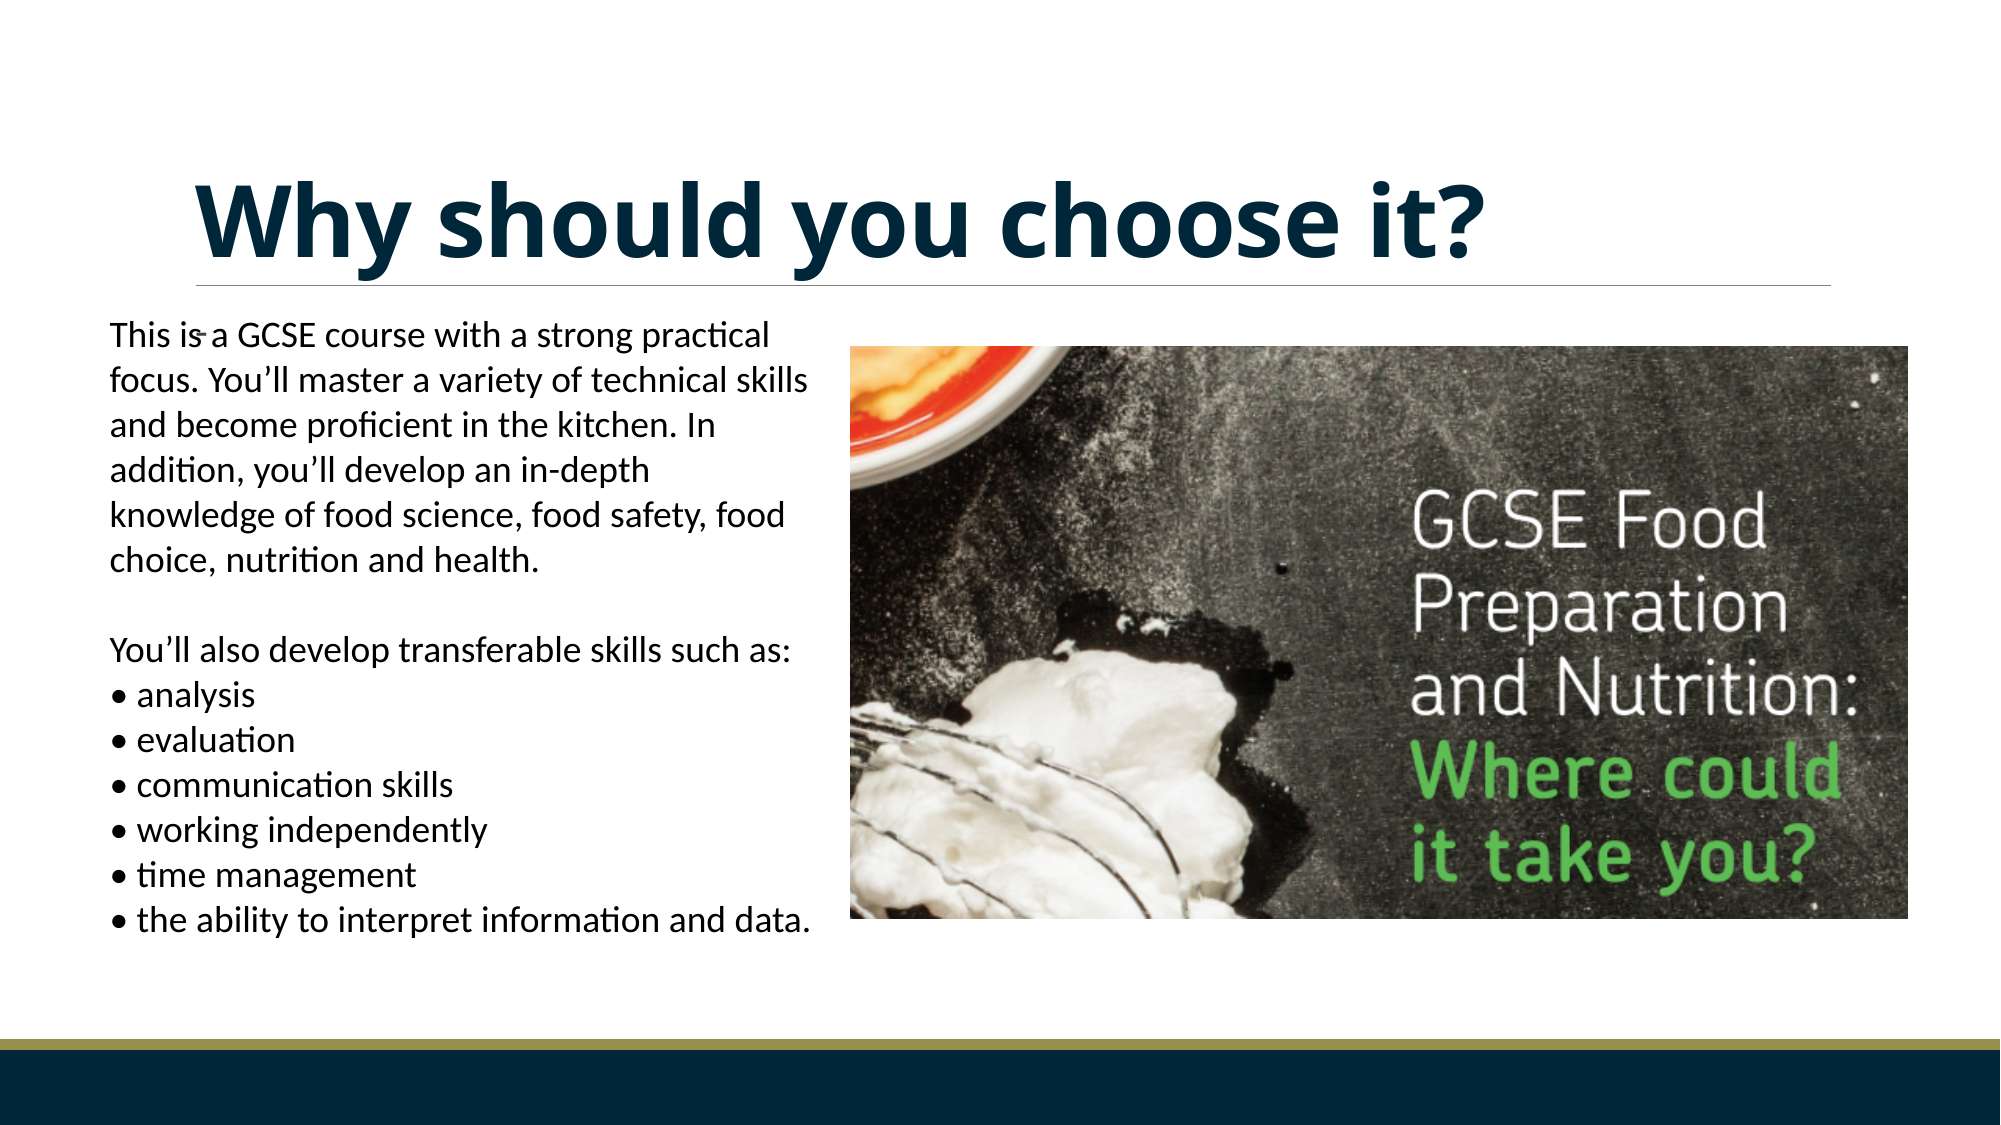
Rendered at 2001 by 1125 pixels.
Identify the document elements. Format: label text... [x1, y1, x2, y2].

text_box This is a GCSE course with a strong practical focus. You’ll master a variety of technical skills and become proficient in the kitchen. In addition, you’ll develop an in-depth knowledge of food science, food safety, food choice, nutrition and health. You’ll also develop transferable skills such as: • analysis • evaluation • communication skills • working independently • time management • the ability to interpret information and data. [94, 302, 832, 948]
list - [180, 302, 1830, 963]
picture [850, 346, 1908, 920]
title Why should you choose it? [180, 47, 1830, 285]
